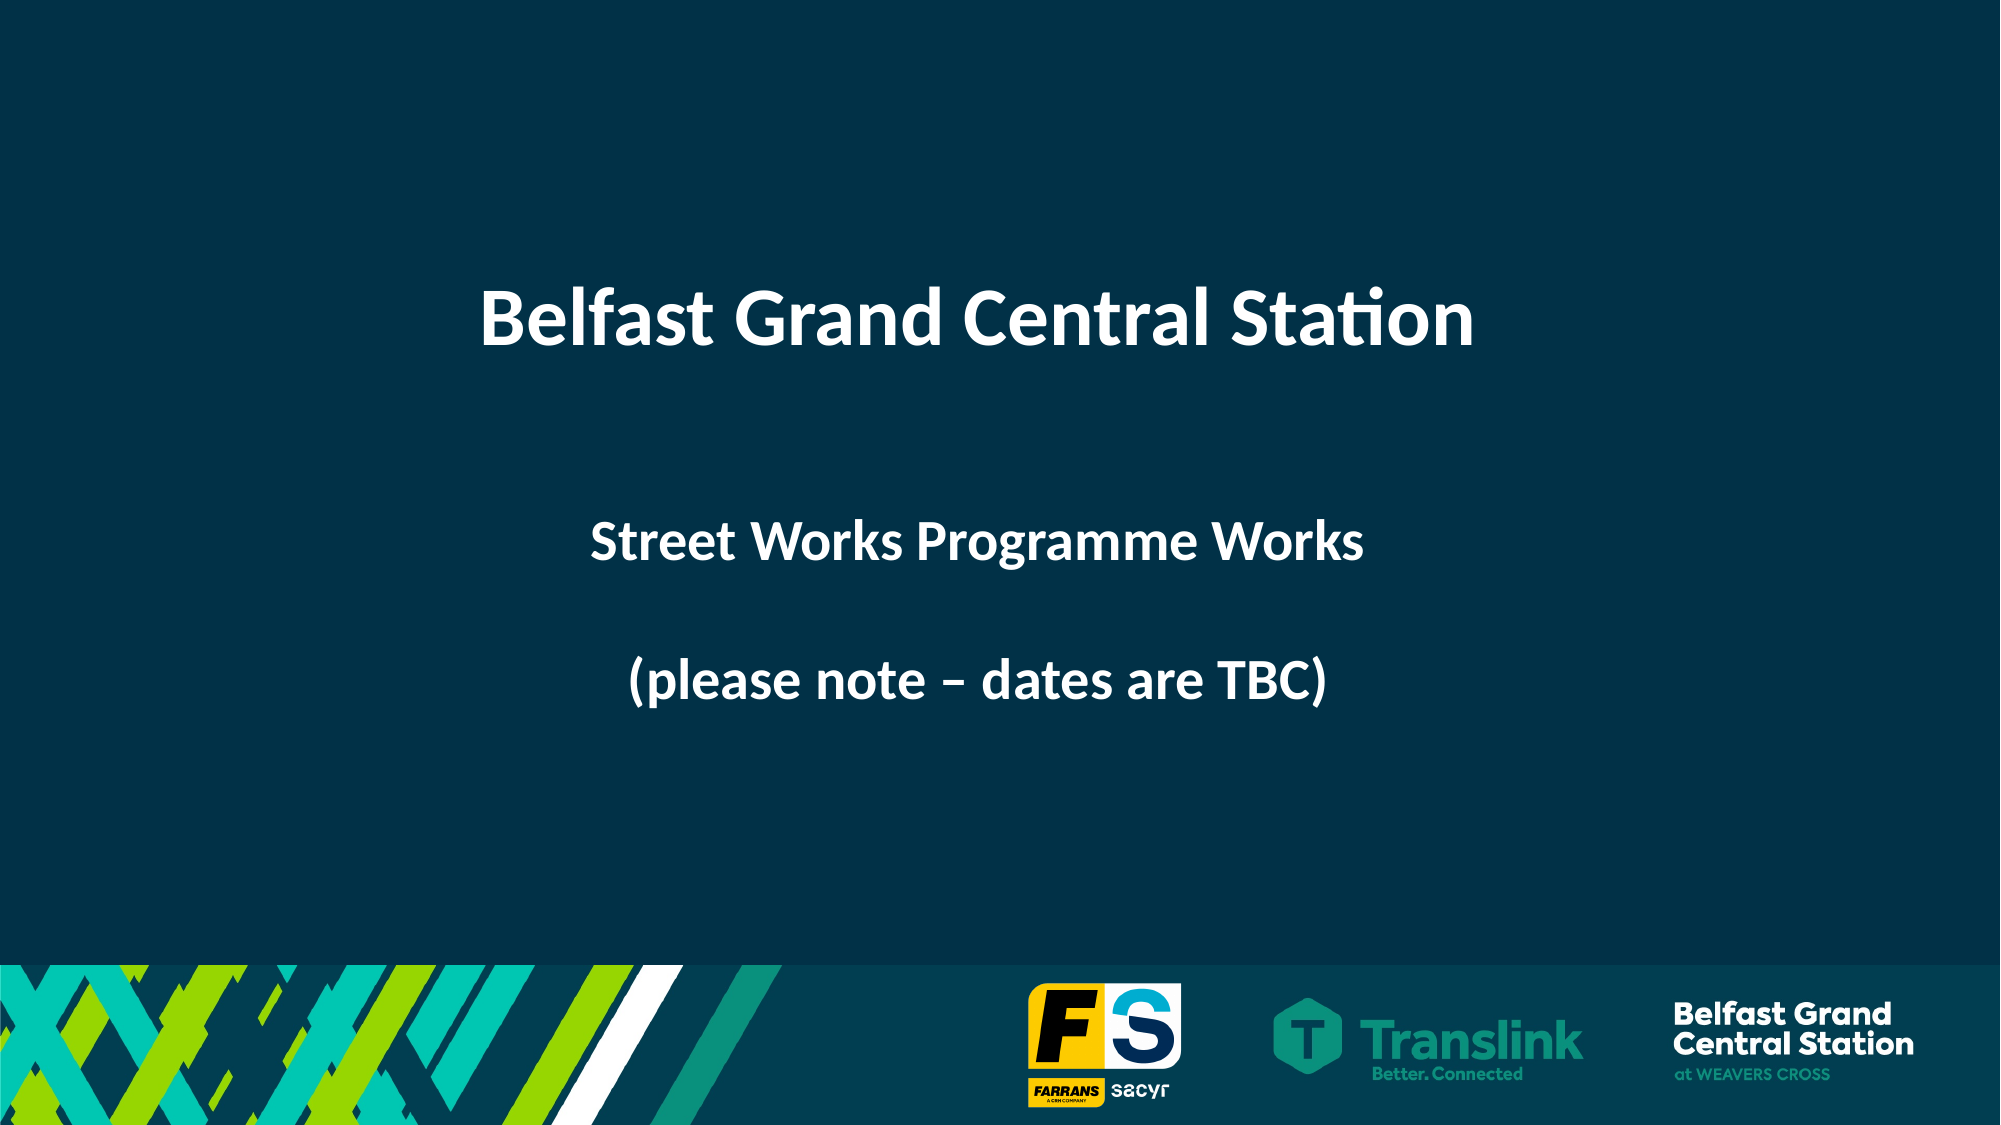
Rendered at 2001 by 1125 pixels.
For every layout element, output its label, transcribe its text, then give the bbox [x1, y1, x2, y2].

text_box Belfast Grand Central Station Street Works Programme Works (please note – dates are TBC) [210, 254, 1747, 719]
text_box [0, 965, 2000, 1125]
